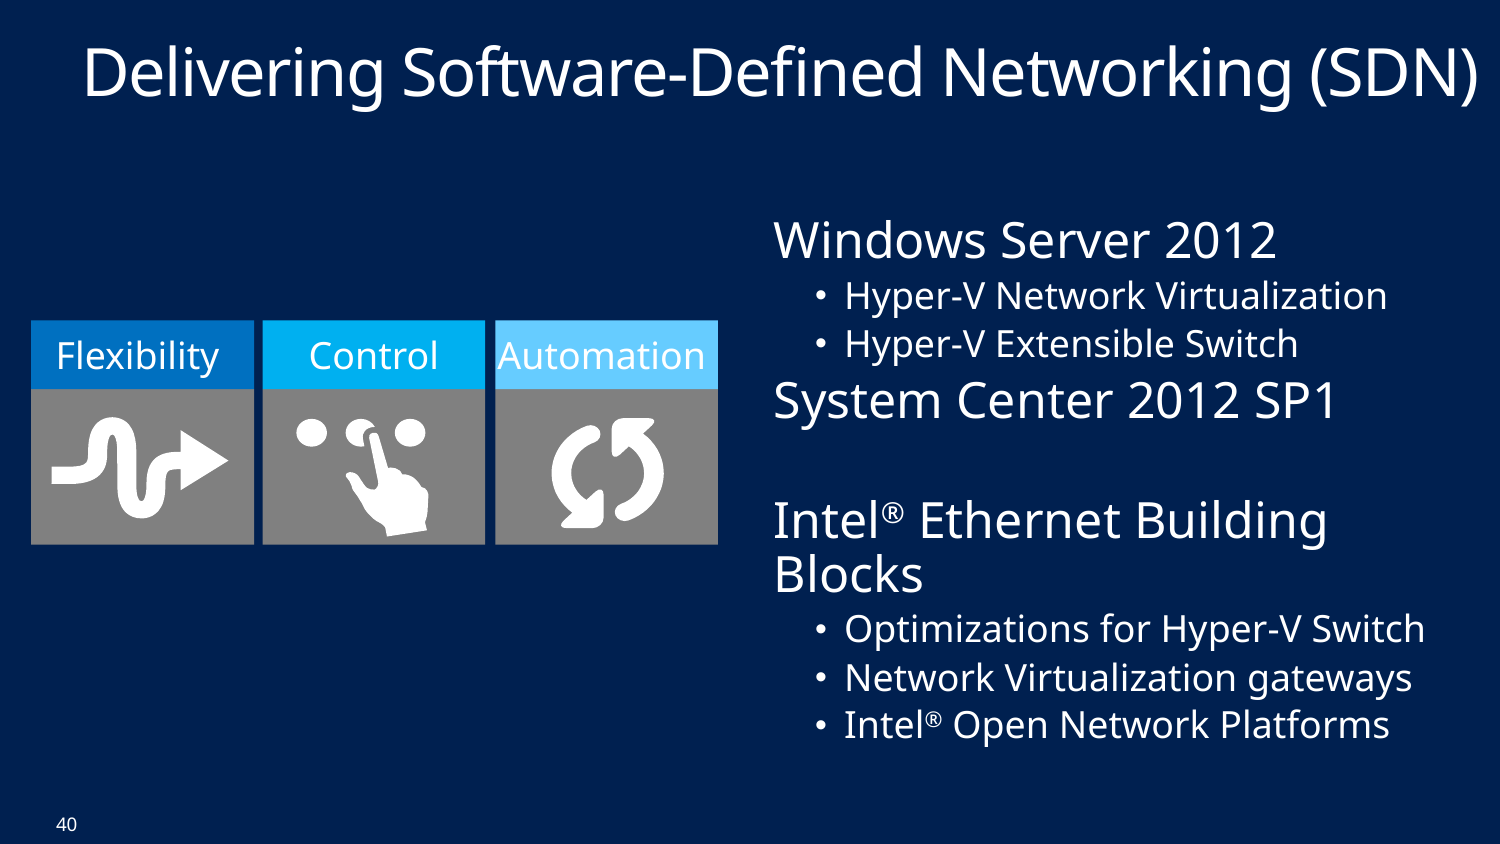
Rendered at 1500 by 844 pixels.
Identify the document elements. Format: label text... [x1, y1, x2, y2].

title Delivering Software-Defined Networking (SDN) [63, 28, 1500, 104]
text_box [262, 320, 486, 545]
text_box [495, 320, 719, 545]
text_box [30, 320, 255, 545]
list Windows Server 2012 Hyper-V Network Virtualization Hyper-V Extensible Switch System Center 2012 SP1 Intel® Ethernet Building Blocks Optimizations for Hyper-V Switch Network Virtualization gateways Intel® Open Network Platforms [756, 204, 1500, 723]
